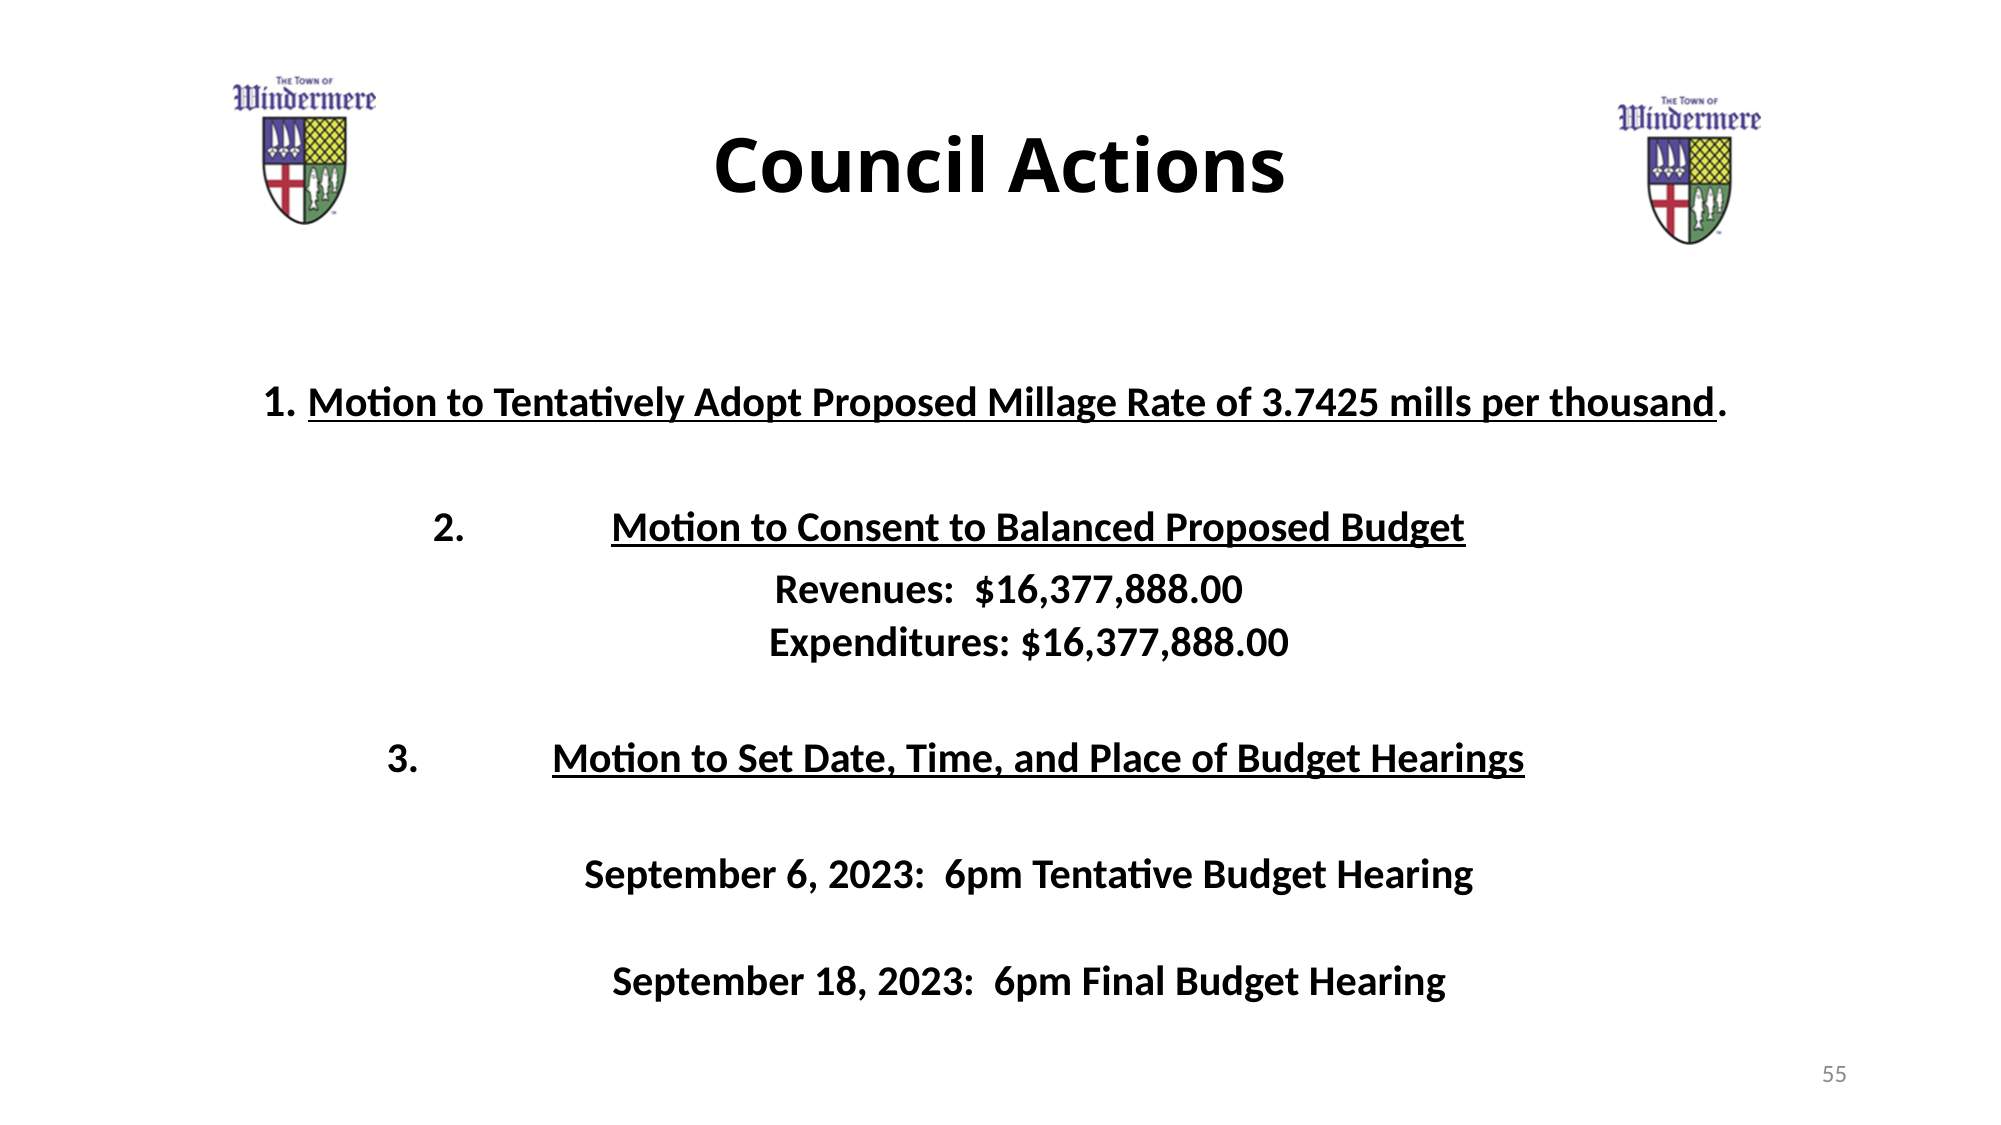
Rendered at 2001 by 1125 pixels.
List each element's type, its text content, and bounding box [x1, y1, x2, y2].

slide_number 55 [1412, 1042, 1863, 1103]
picture [224, 73, 376, 225]
list 1. Motion to Tentatively Adopt Proposed Millage Rate of 3.7425 mills per thousand. Motion to Consent to Balanced Proposed Budget Revenues: $16,377,888.00 Expenditures: $16,377,888.00 Motion to Set Date, Time, and Place of Budget Hearings September 6, 2023: 6pm Tentative Budget Hearing September 18, 2023: 6pm Final Budget Hearing [137, 299, 1863, 1014]
title Council Actions [137, 59, 1863, 278]
picture [1609, 93, 1761, 245]
